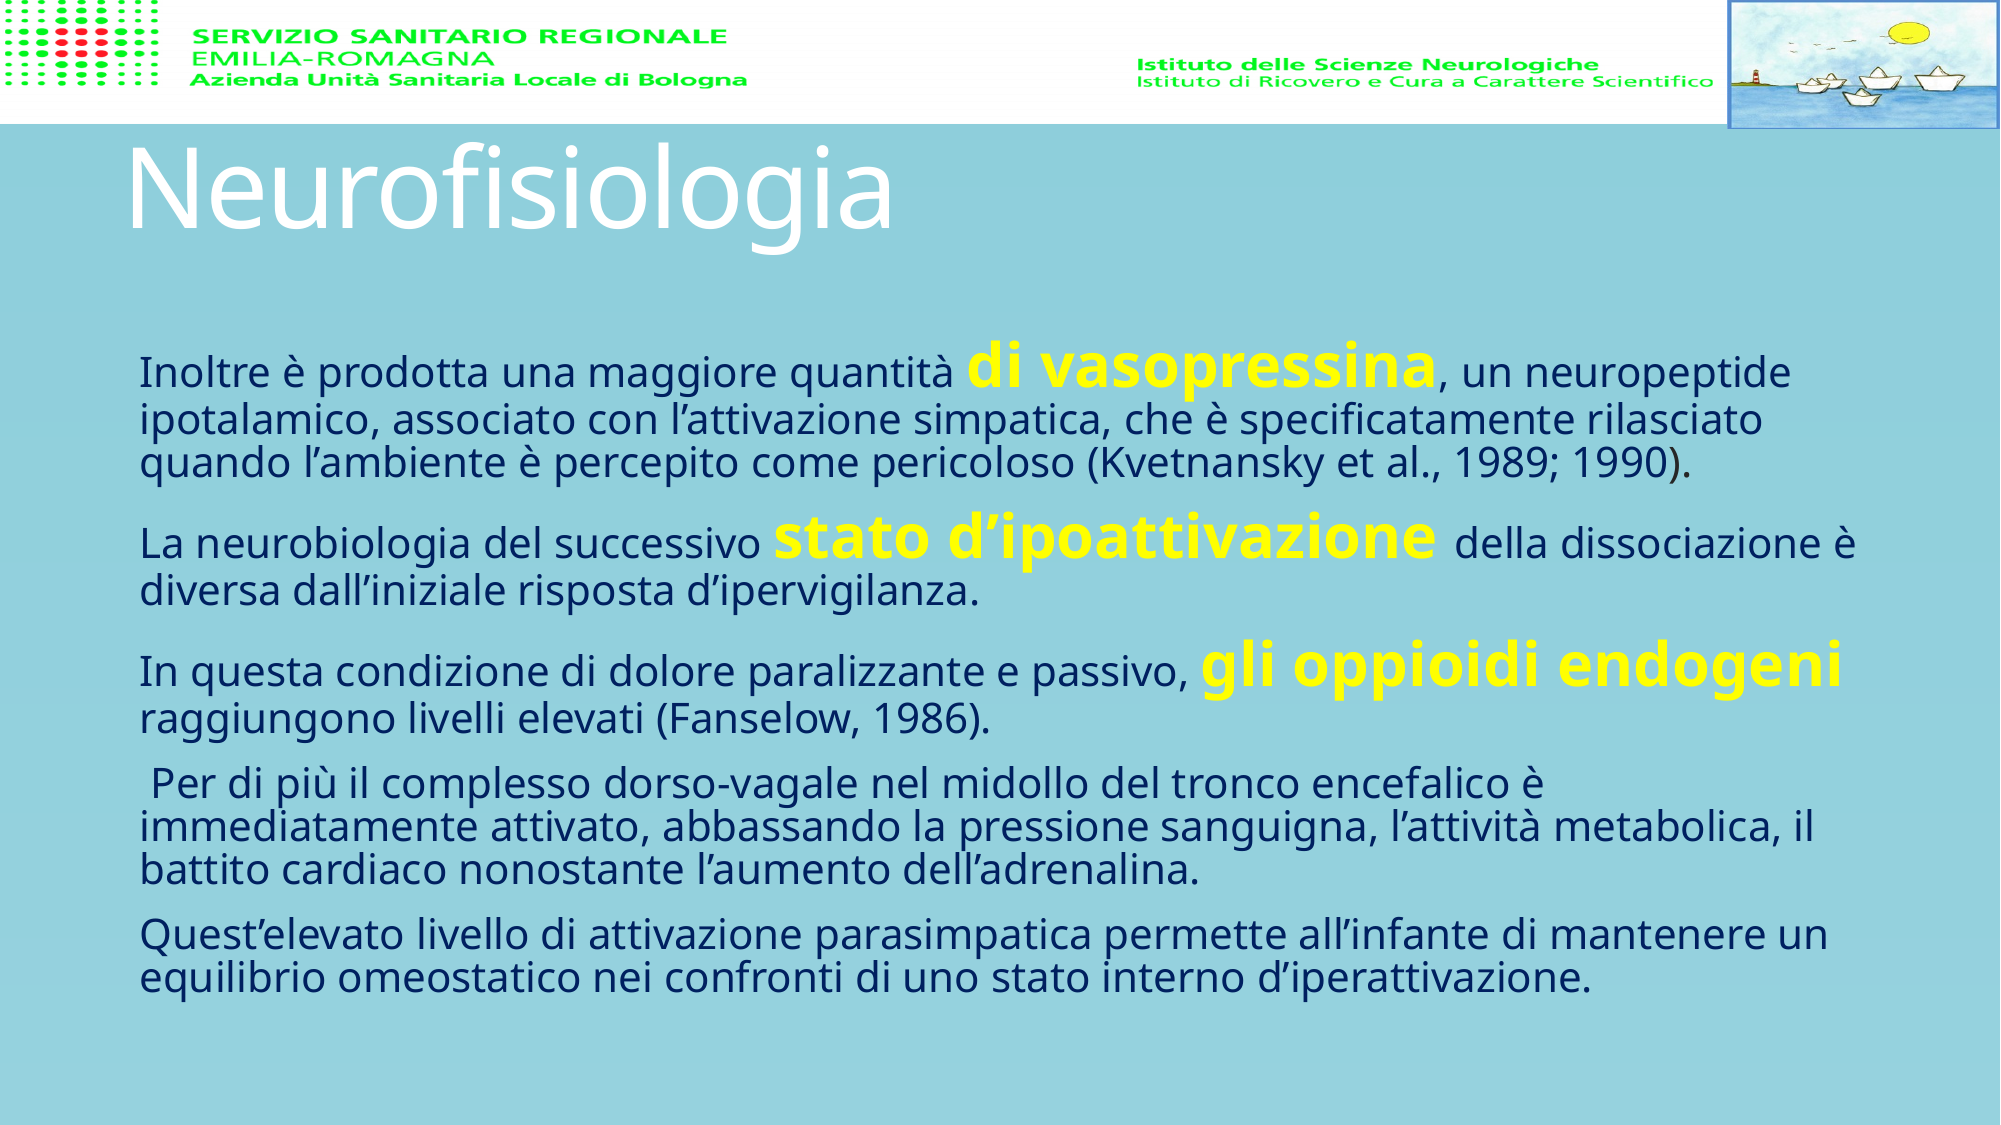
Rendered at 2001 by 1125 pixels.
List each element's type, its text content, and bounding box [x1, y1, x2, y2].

picture [0, 0, 2000, 129]
list Inoltre è prodotta una maggiore quantità di vasopressina, un neuropeptide ipotalamico, associato con l’attivazione simpatica, che è specificatamente rilasciato quando l’ambiente è percepito come pericoloso (Kvetnansky et al., 1989; 1990). La neurobiologia del successivo stato d’ipoattivazione della dissociazione è diversa dall’iniziale risposta d’ipervigilanza. In questa condizione di dolore paralizzante e passivo, gli oppioidi endogeni raggiungono livelli elevati (Fanselow, 1986). Per di più il complesso dorso-vagale nel midollo del tronco encefalico è immediatamente attivato, abbassando la pressione sanguigna, l’attività metabolica, il battito cardiaco nonostante l’aumento dell’adrenalina. Quest’elevato livello di attivazione parasimpatica permette all’infante di mantenere un equilibrio omeostatico nei confronti di uno stato interno d’iperattivazione. [111, 329, 1876, 1023]
title Neurofisiologia [107, 125, 1875, 308]
